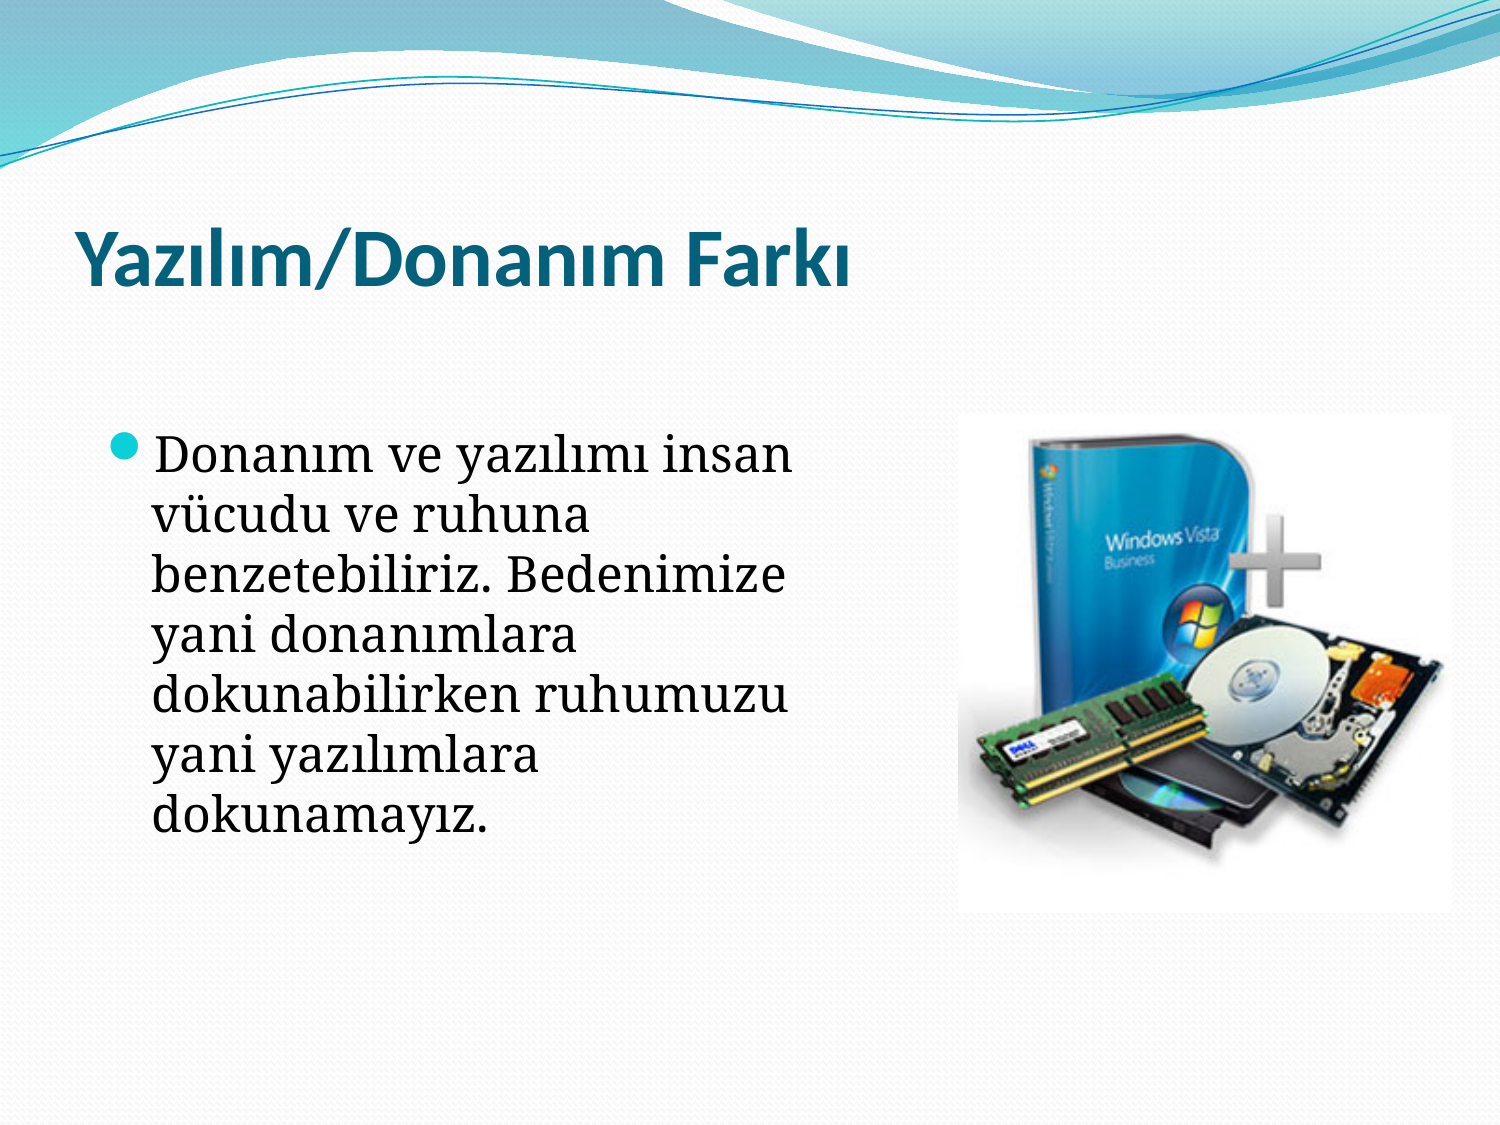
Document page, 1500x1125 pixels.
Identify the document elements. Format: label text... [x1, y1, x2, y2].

title Yazılım/Donanım Farkı [75, 115, 1425, 303]
picture [957, 415, 1452, 913]
list Donanım ve yazılımı insan vücudu ve ruhuna benzetebiliriz. Bedenimize yani donanımlara dokunabilirken ruhumuzu yani yazılımlara dokunamayız. [91, 415, 835, 1125]
